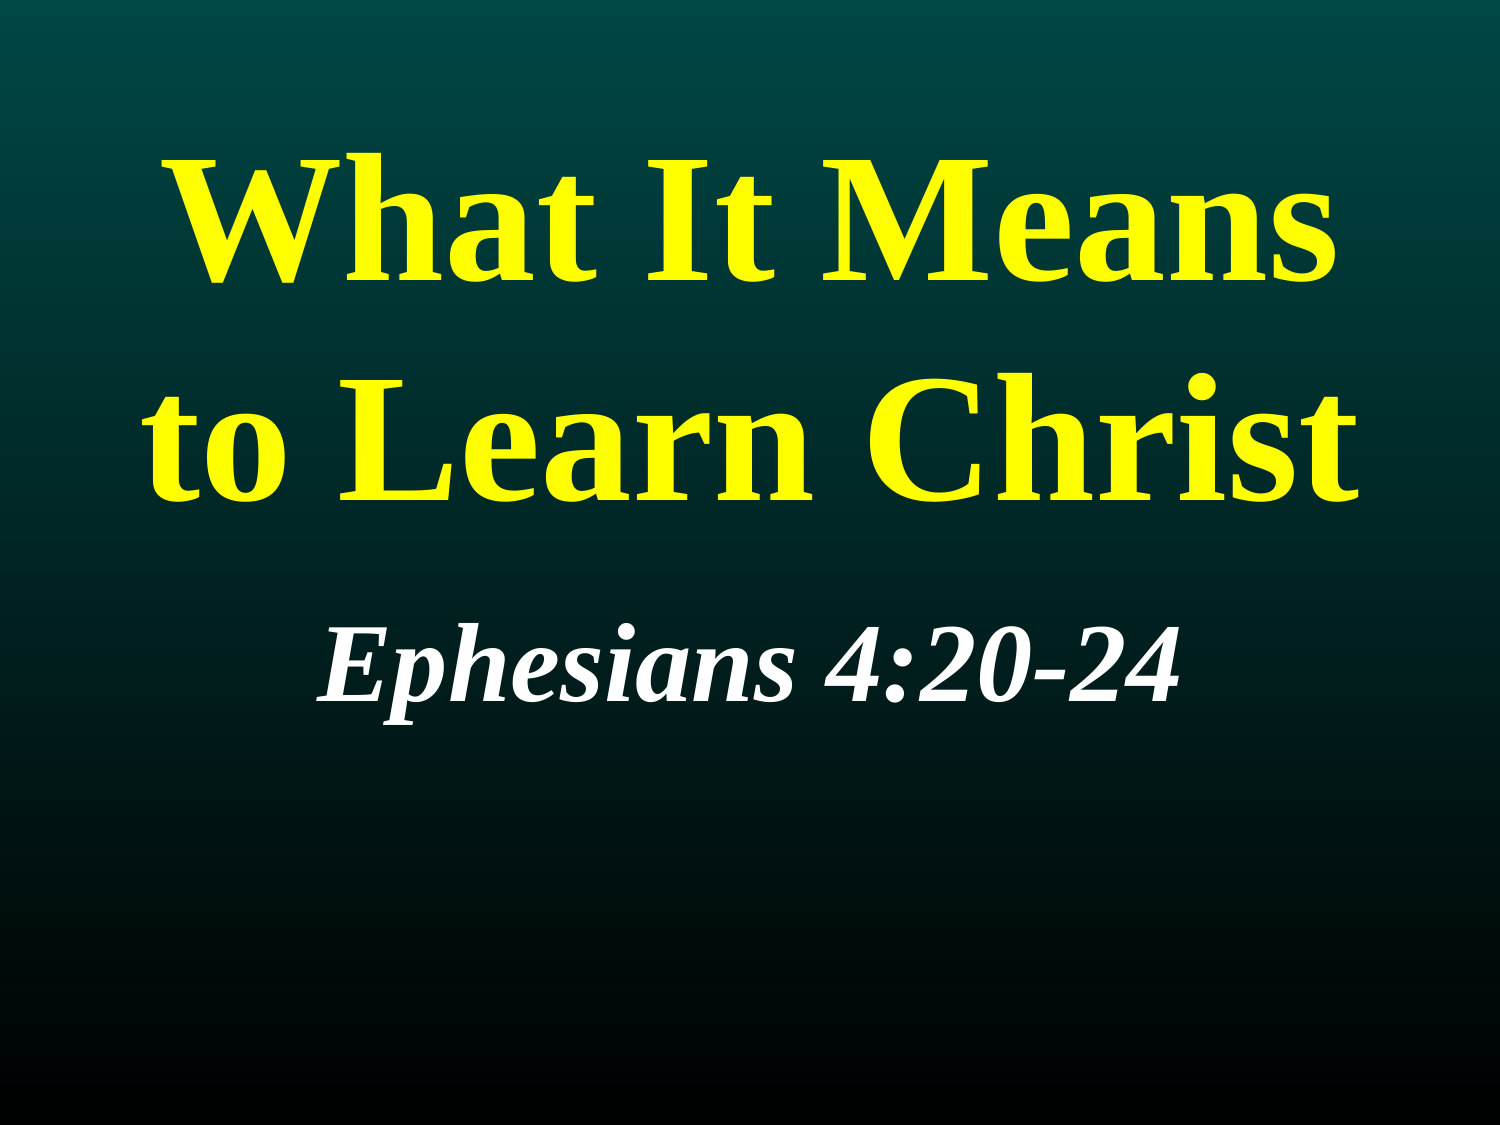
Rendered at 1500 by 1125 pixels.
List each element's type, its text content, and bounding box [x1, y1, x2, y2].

subtitle Ephesians 4:20-24 [225, 512, 1275, 800]
title What It Means to Learn Christ [50, 134, 1450, 500]
